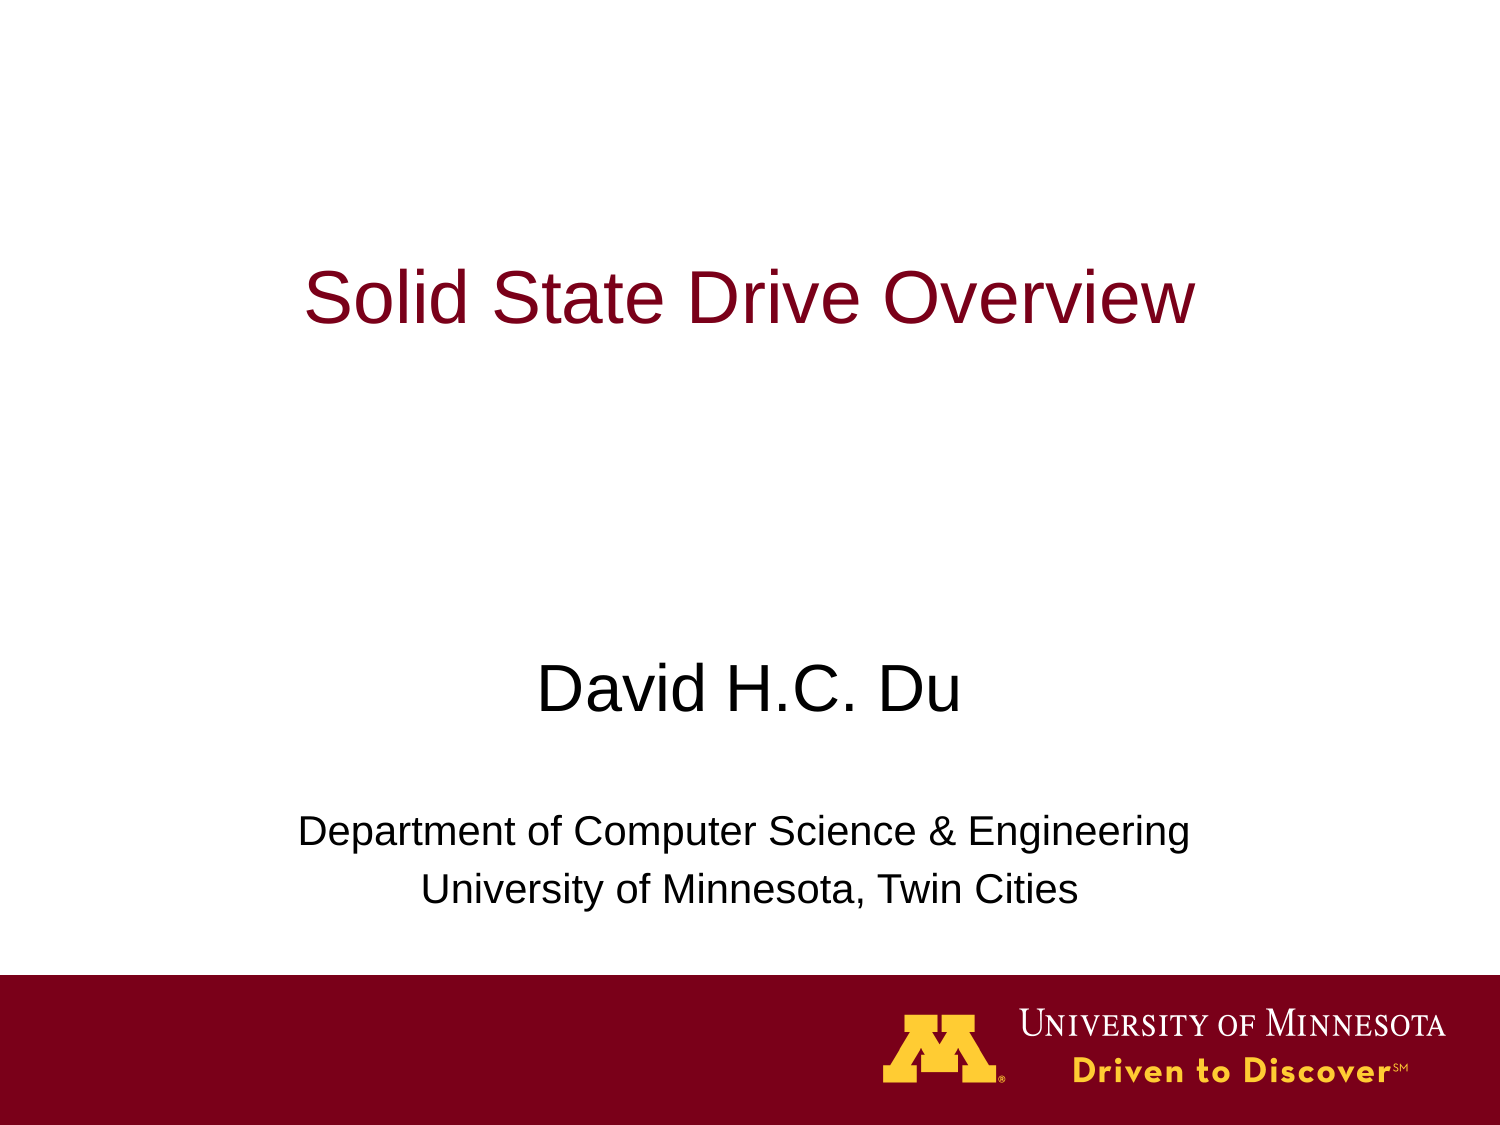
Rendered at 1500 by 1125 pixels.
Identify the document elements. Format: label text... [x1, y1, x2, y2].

title Solid State Drive Overview [0, 137, 1500, 450]
picture [0, 975, 1500, 1125]
subtitle David H.C. Du Department of Computer Science & Engineering University of Minnesota, Twin Cities [0, 637, 1500, 925]
